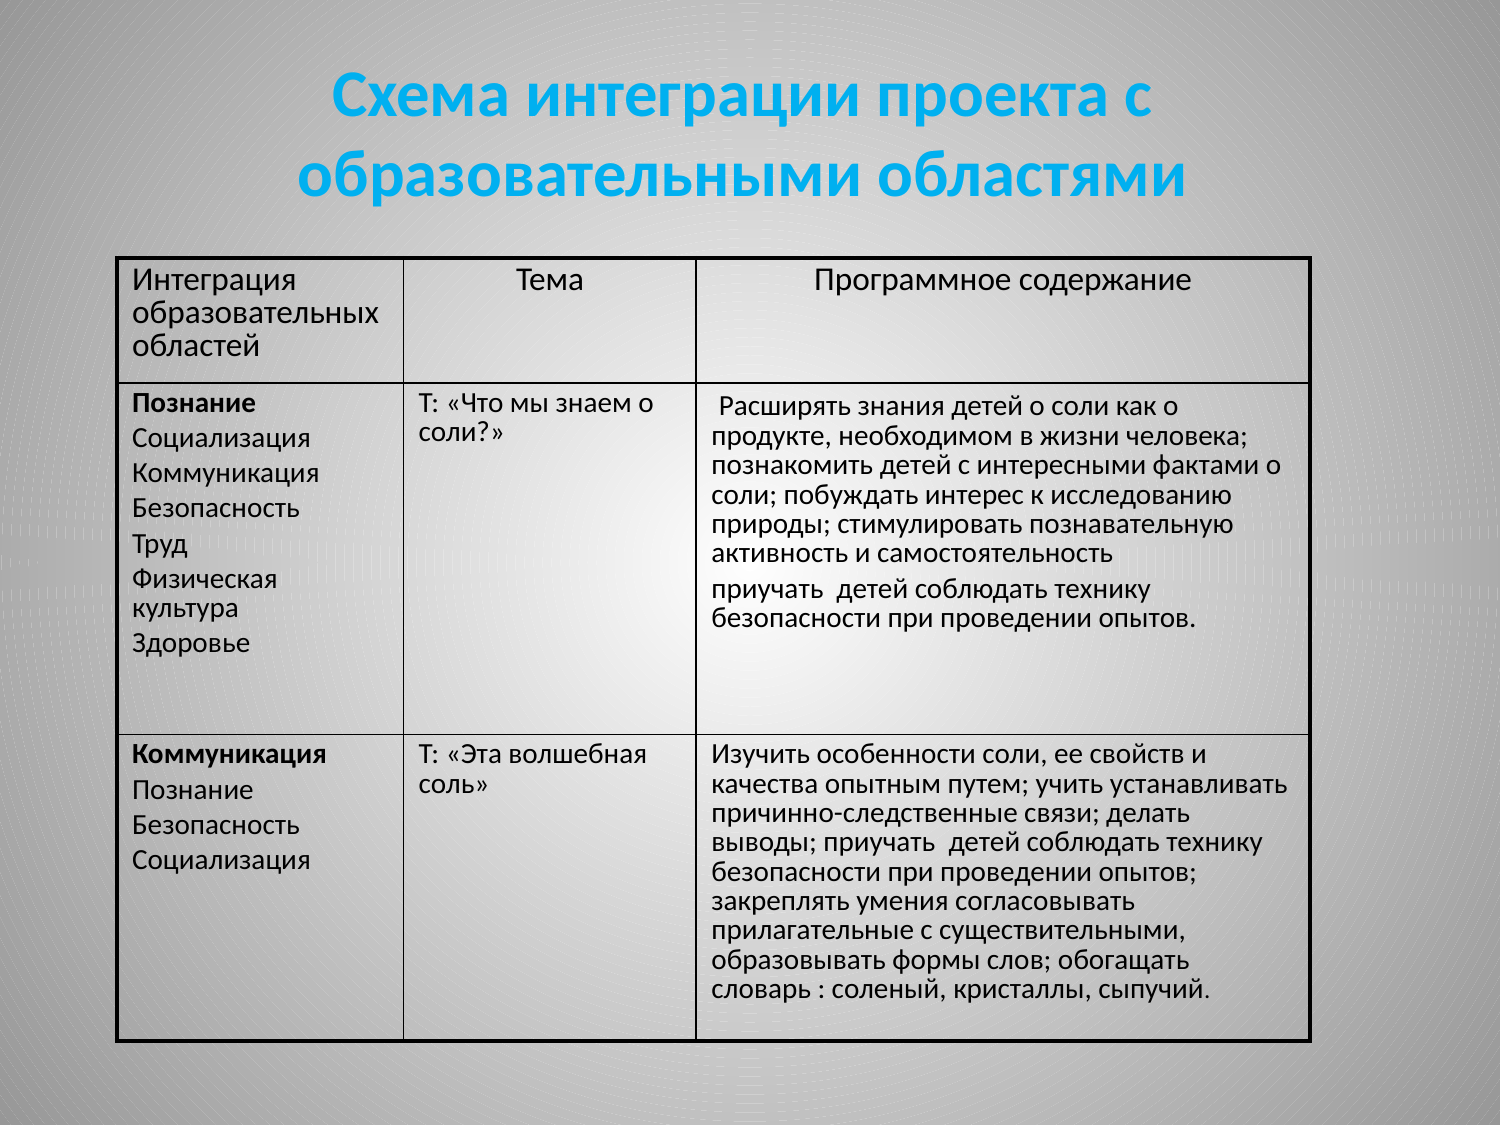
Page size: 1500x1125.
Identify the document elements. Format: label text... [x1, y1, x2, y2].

table_cell Познание Социализация Коммуникация Безопасность Труд Физическая культура Здоровье [119, 384, 403, 734]
title Схема интеграции проекта с образовательными областями [105, 70, 1381, 270]
table_header Программное содержание [697, 260, 1308, 382]
table_header Интеграция образовательных областей [119, 260, 403, 382]
table_cell Т: «Что мы знаем о соли?» [404, 384, 695, 734]
table_cell Коммуникация Познание Безопасность Социализация [119, 735, 403, 1039]
table_cell Изучить особенности соли, ее свойств и качества опытным путем; учить устанавливать причинно-следственные связи; делать выводы; приучать детей соблюдать технику безопасности при проведении опытов; закреплять умения согласовывать прилагательные с существительными, образовывать формы слов; обогащать словарь : соленый, кристаллы, сыпучий. [697, 735, 1308, 1039]
table_cell Расширять знания детей о соли как о продукте, необходимом в жизни человека; познакомить детей с интересными фактами о соли; побуждать интерес к исследованию природы; стимулировать познавательную активность и самостоятельность приучать детей соблюдать технику безопасности при проведении опытов. [697, 384, 1308, 734]
table_header Тема [404, 260, 695, 382]
table_cell Т: «Эта волшебная соль» [404, 735, 695, 1039]
